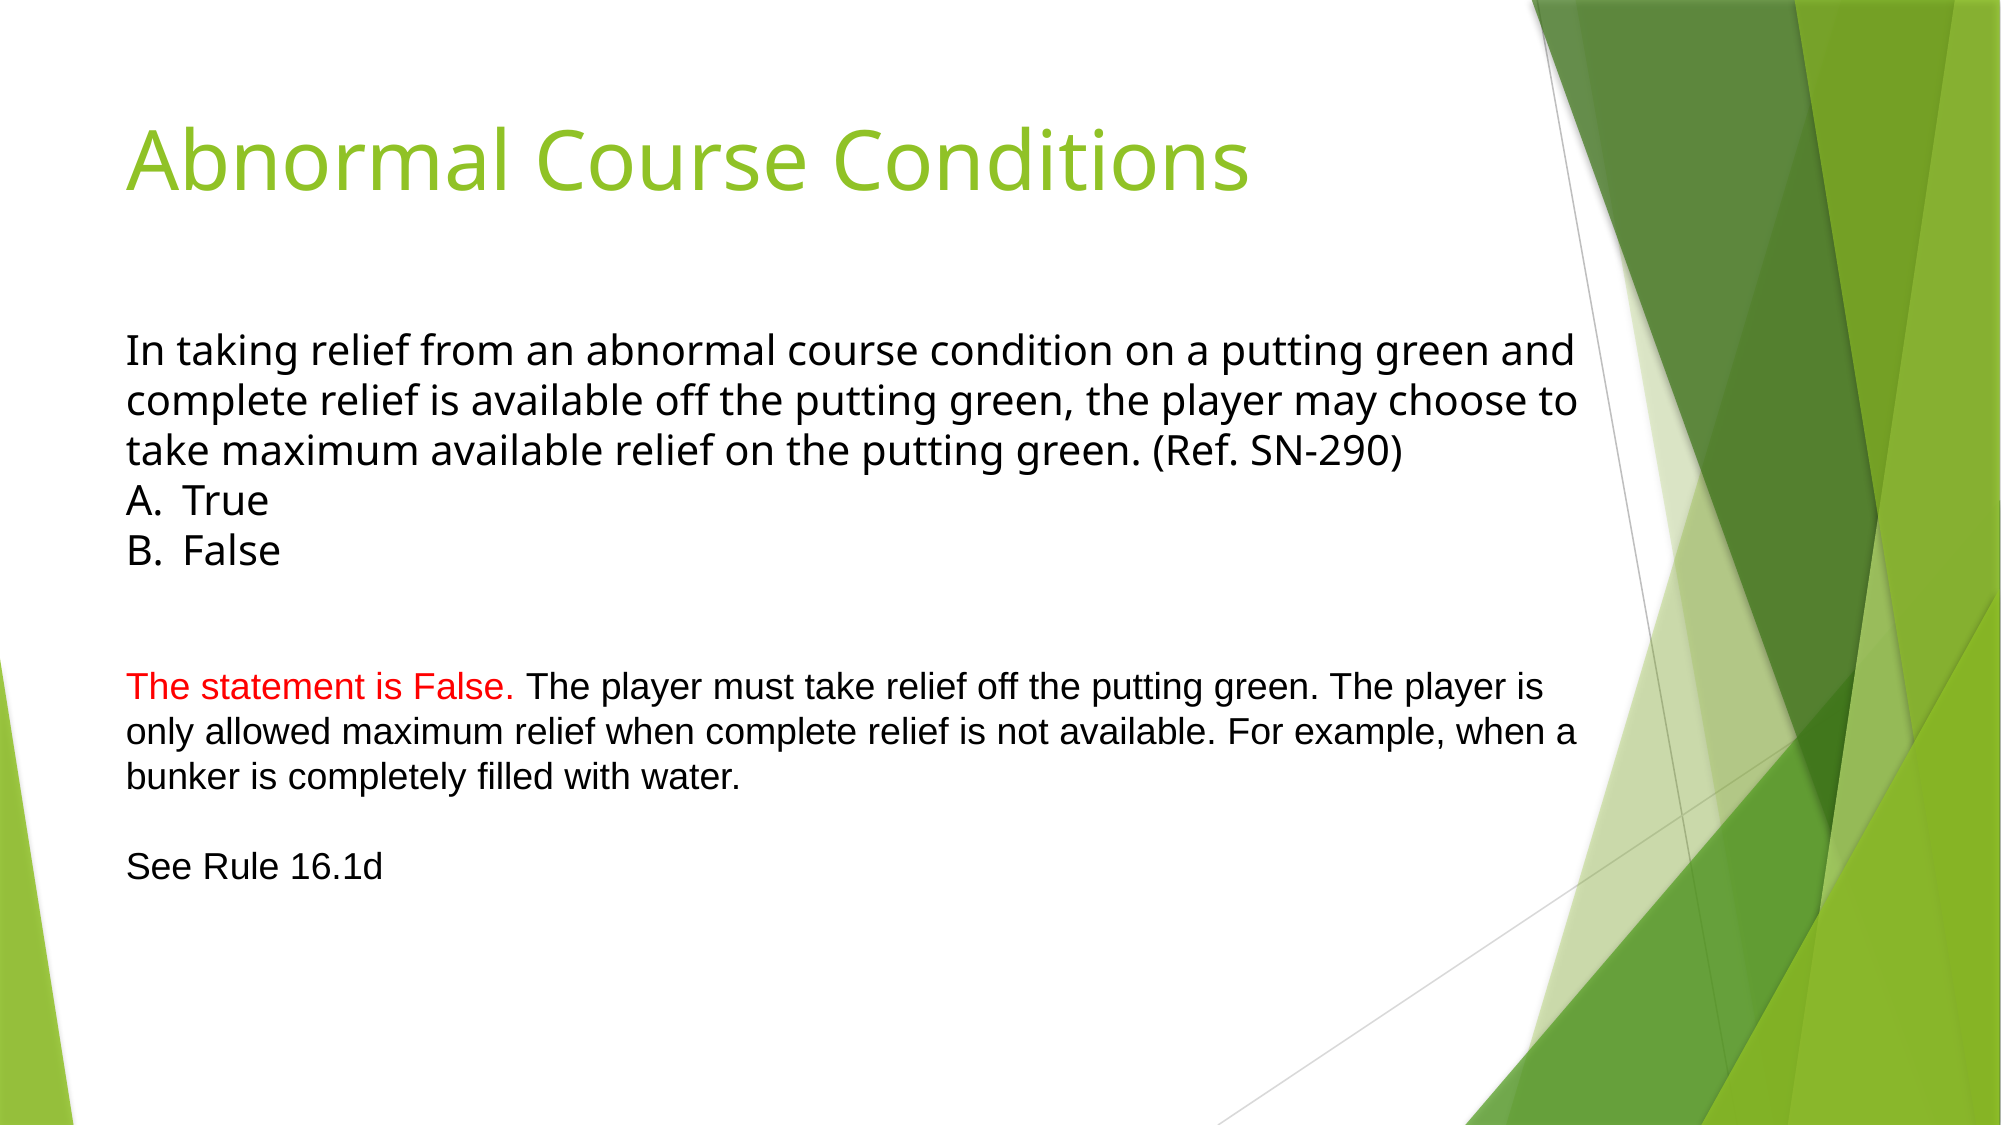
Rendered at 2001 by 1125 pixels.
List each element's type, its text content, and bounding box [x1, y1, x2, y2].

title Abnormal Course Conditions [111, 99, 1522, 316]
text_box The statement is False. The player must take relief off the putting green. The player is only allowed maximum relief when complete relief is not available. For example, when a bunker is completely filled with water. See Rule 16.1d [111, 655, 1596, 895]
text_box In taking relief from an abnormal course condition on a putting green and complete relief is available off the putting green, the player may choose to take maximum available relief on the putting green. (Ref. SN-290) True False [111, 316, 1650, 582]
